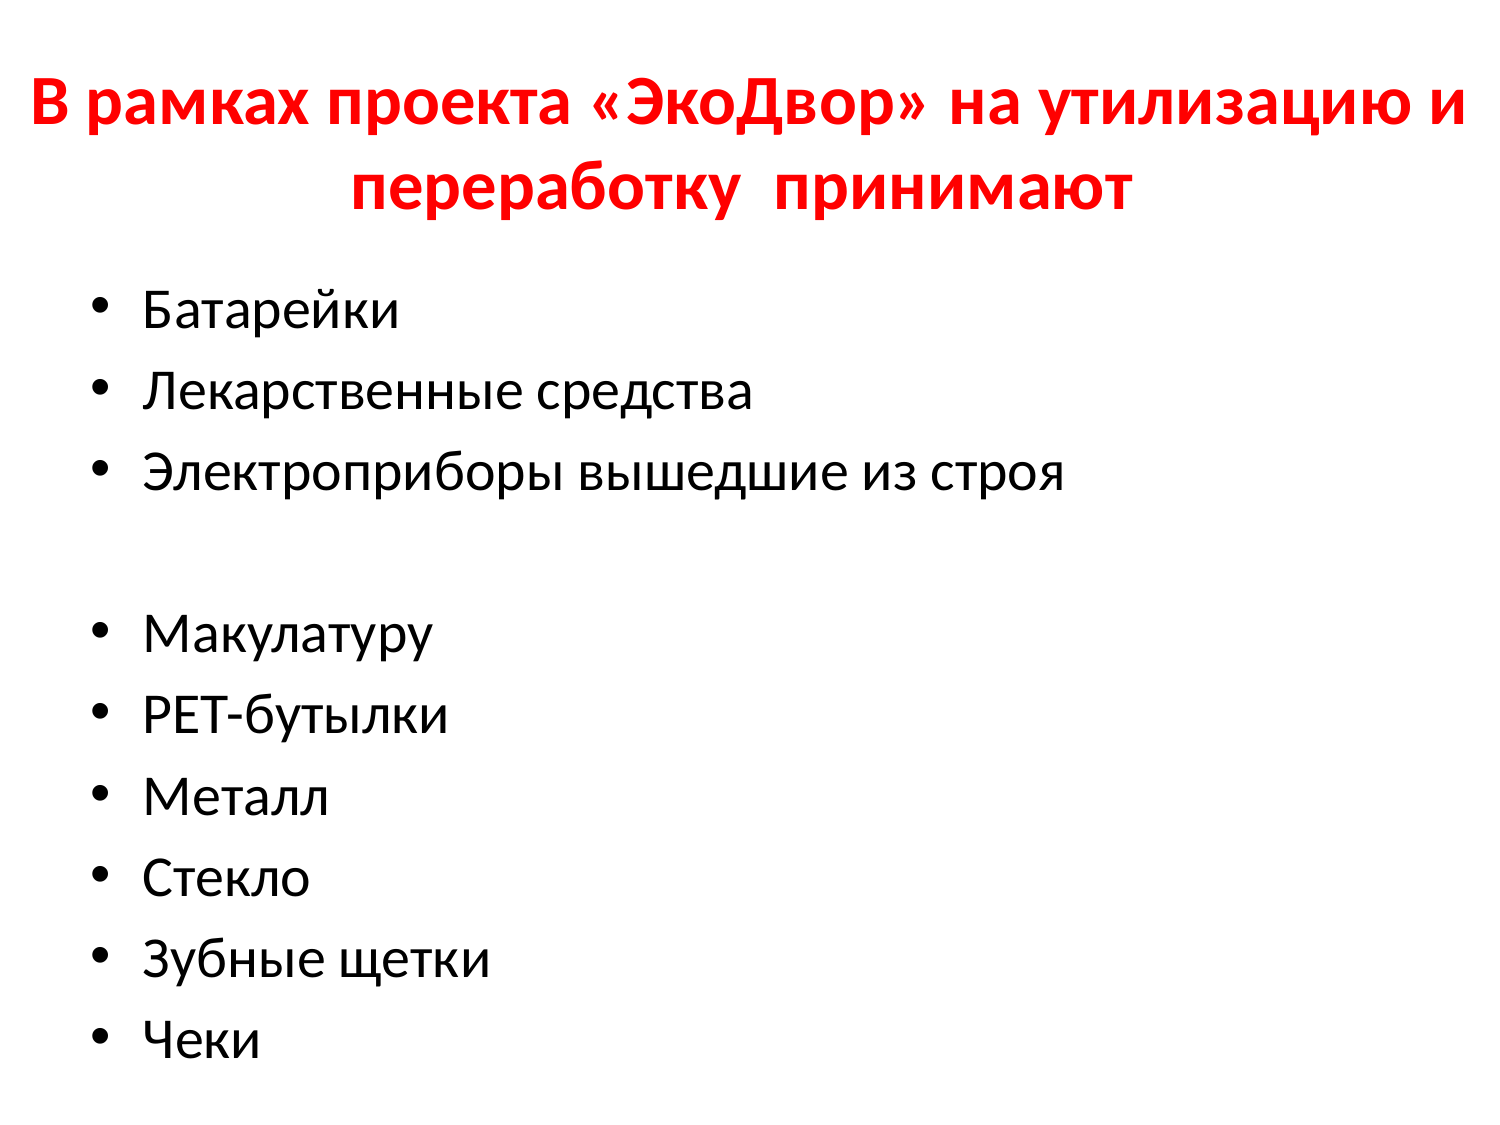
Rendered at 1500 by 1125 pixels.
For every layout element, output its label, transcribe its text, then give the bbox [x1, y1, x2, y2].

list Батарейки Лекарственные средства Электроприборы вышедшие из строя Макулатуру РЕТ-бутылки Металл Стекло Зубные щетки Чеки [75, 262, 1425, 1083]
title В рамках проекта «ЭкоДвор» на утилизацию и переработку принимают [0, 45, 1500, 233]
